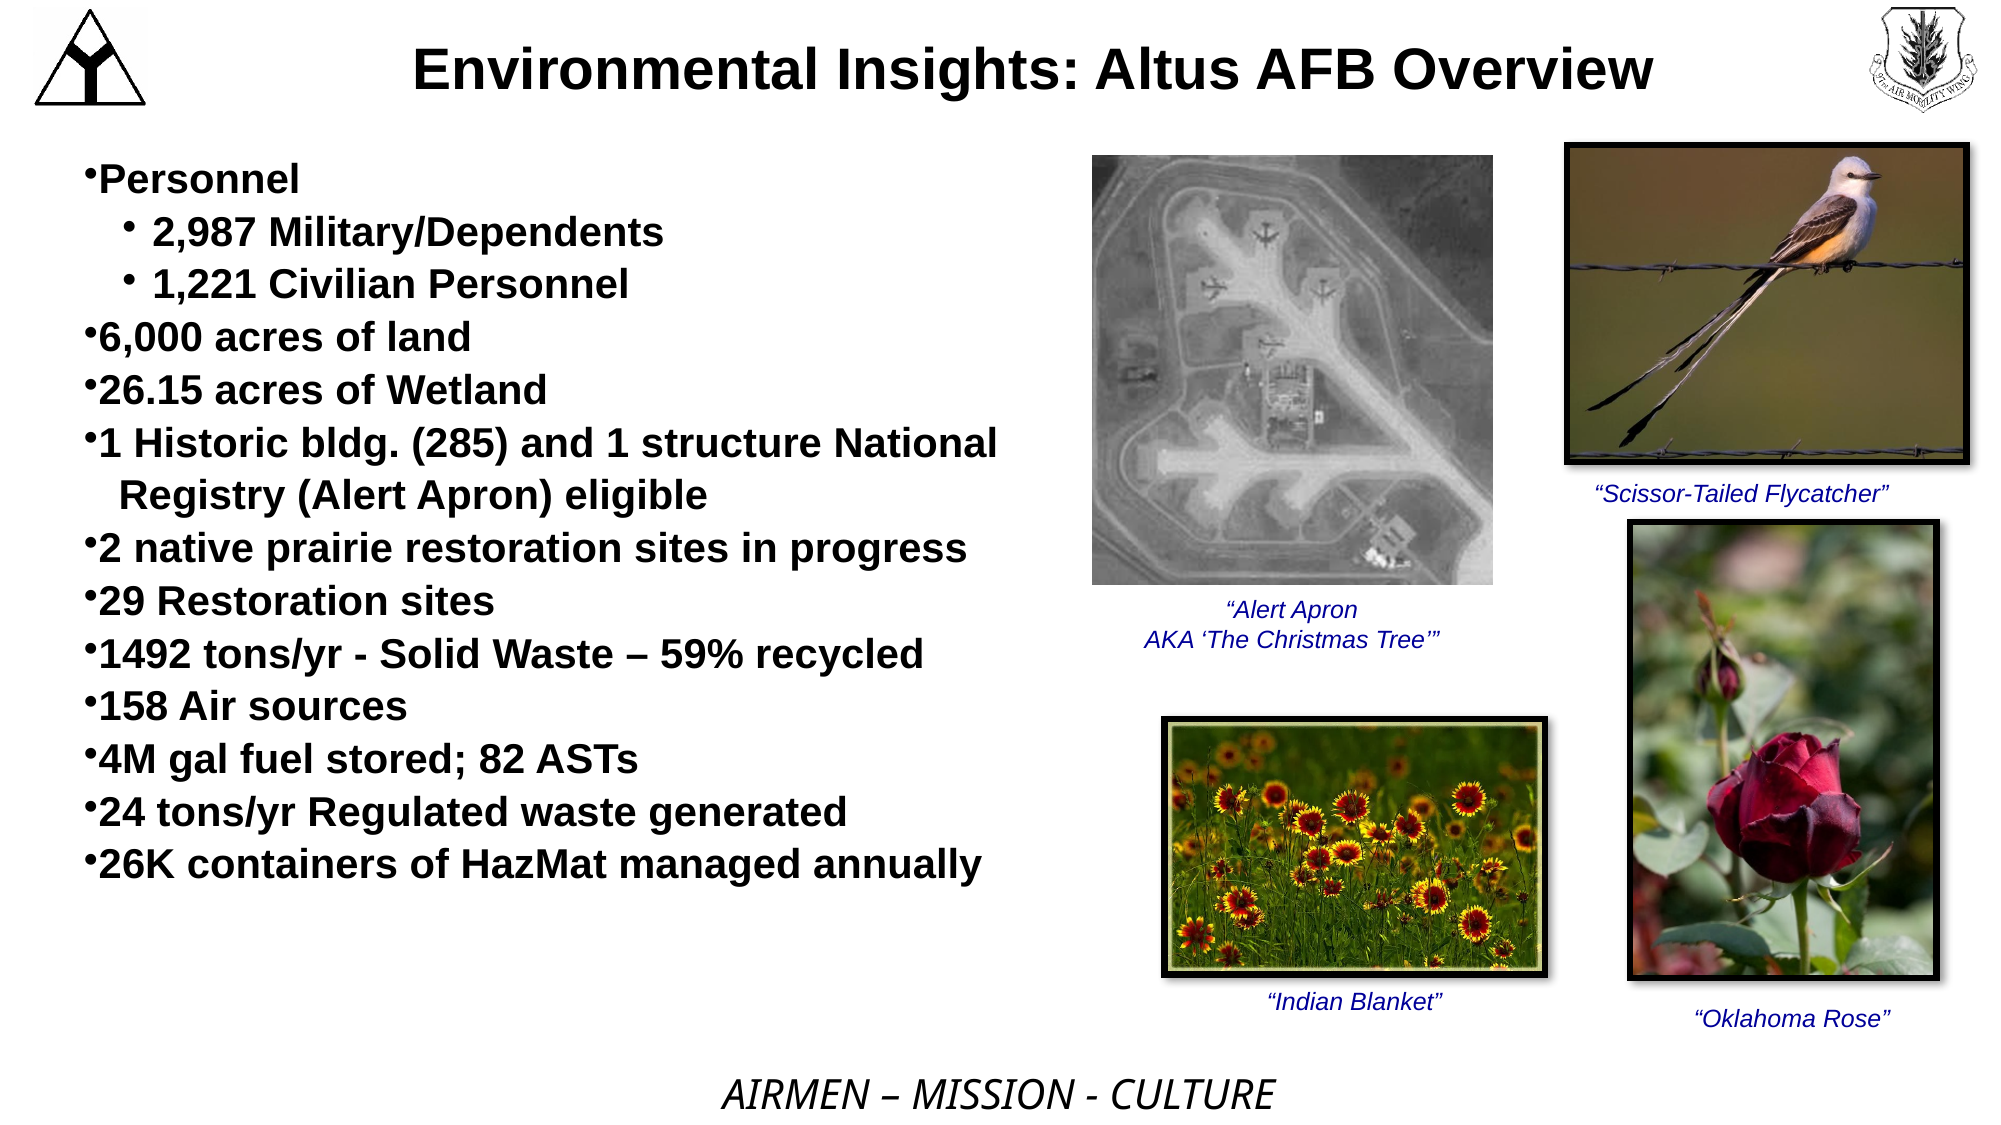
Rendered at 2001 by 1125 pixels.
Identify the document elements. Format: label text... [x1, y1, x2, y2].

picture [33, 7, 148, 106]
picture [1092, 155, 1494, 585]
picture [1633, 524, 1934, 976]
title Environmental Insights: Altus AFB Overview [233, 28, 1835, 176]
text_box “Oklahoma Rose” [1652, 995, 1931, 1040]
picture [1569, 147, 1964, 460]
picture [1167, 721, 1542, 972]
text_box “Alert Apron AKA ‘The Christmas Tree’” [791, 586, 1627, 662]
text_box “Scissor-Tailed Flycatcher” [1575, 470, 1908, 516]
list Personnel 2,987 Military/Dependents 1,221 Civilian Personnel 6,000 acres of land 26.15 acres of Wetland 1 Historic bldg. (285) and 1 structure National Registry (Alert Apron) eligible 2 native prairie restoration sites in progress 29 Restoration sites 1492 tons/yr - Solid Waste – 59% recycled 158 Air sources 4M gal fuel stored; 82 ASTs 24 tons/yr Regulated waste generated 26K containers of HazMat managed annually [68, 148, 1384, 1022]
text_box “Indian Blanket” [1188, 980, 1522, 1023]
